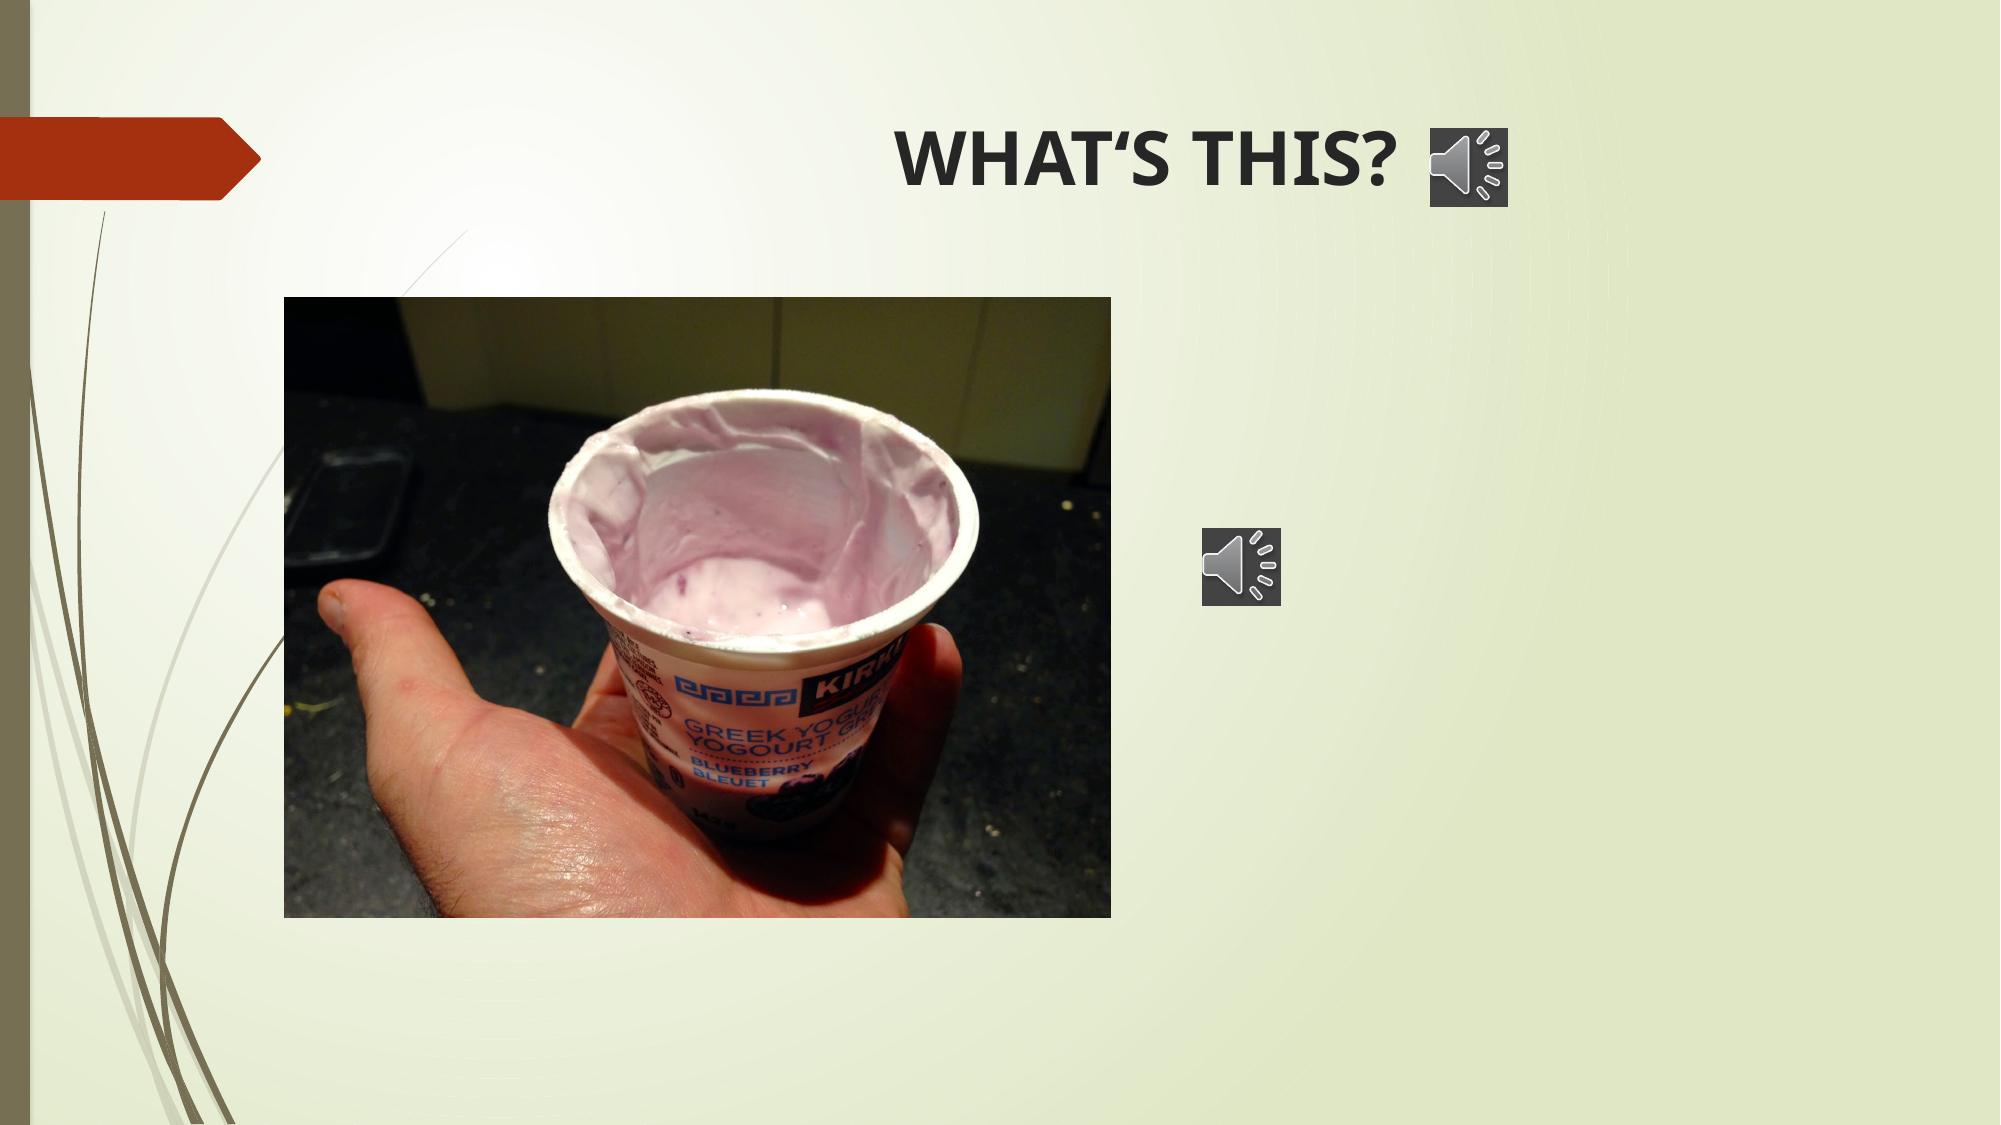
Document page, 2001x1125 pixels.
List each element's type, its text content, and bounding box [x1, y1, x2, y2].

picture [1201, 527, 1282, 608]
picture [1428, 127, 1509, 208]
title WHAT‘S THIS? [425, 102, 1888, 313]
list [283, 297, 1111, 918]
